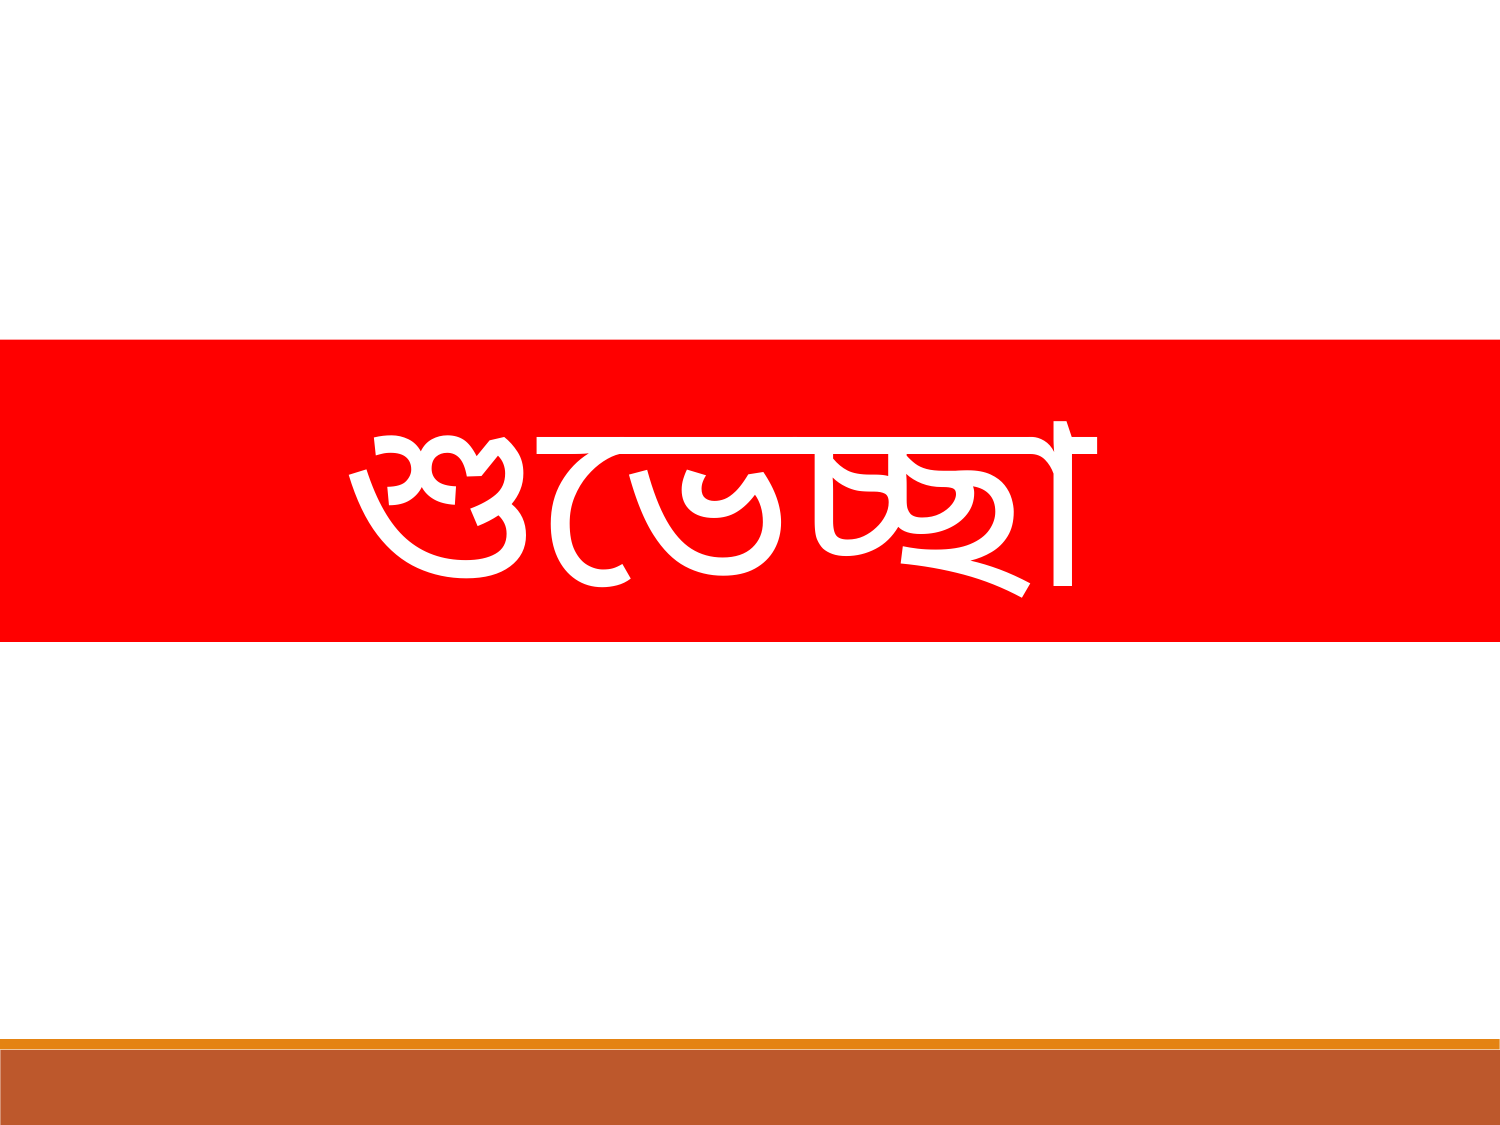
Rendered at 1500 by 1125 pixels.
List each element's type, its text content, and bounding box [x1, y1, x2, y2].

text_box শুভেচ্ছা [0, 339, 1500, 642]
